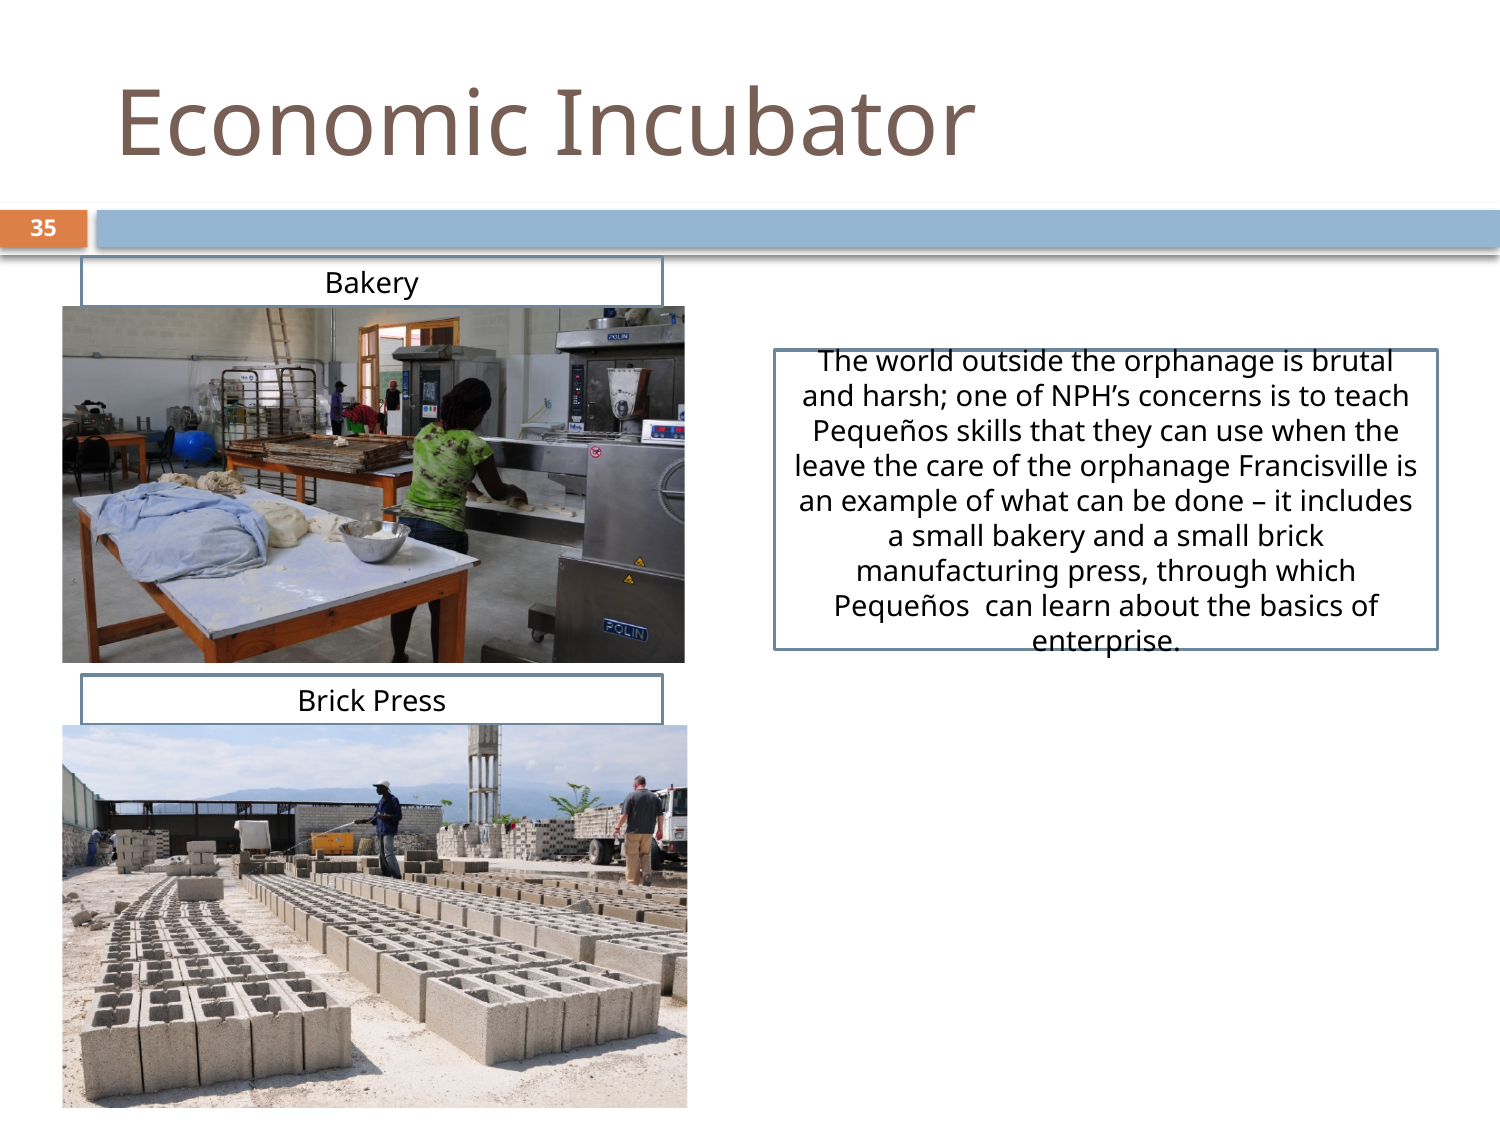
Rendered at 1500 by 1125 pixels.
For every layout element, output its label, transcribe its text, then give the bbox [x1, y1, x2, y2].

picture [62, 724, 688, 1109]
picture [62, 306, 686, 663]
text_box The world outside the orphanage is brutal and harsh; one of NPH’s concerns is to teach Pequeños skills that they can use when the leave the care of the orphanage Francisville is an example of what can be done – it includes a small bakery and a small brick manufacturing press, through which Pequeños can learn about the basics of enterprise. [773, 348, 1439, 651]
slide_number 35 [0, 208, 88, 249]
text_box Bakery [80, 255, 664, 305]
title Economic Incubator [99, 37, 1438, 200]
text_box Brick Press [80, 673, 664, 723]
